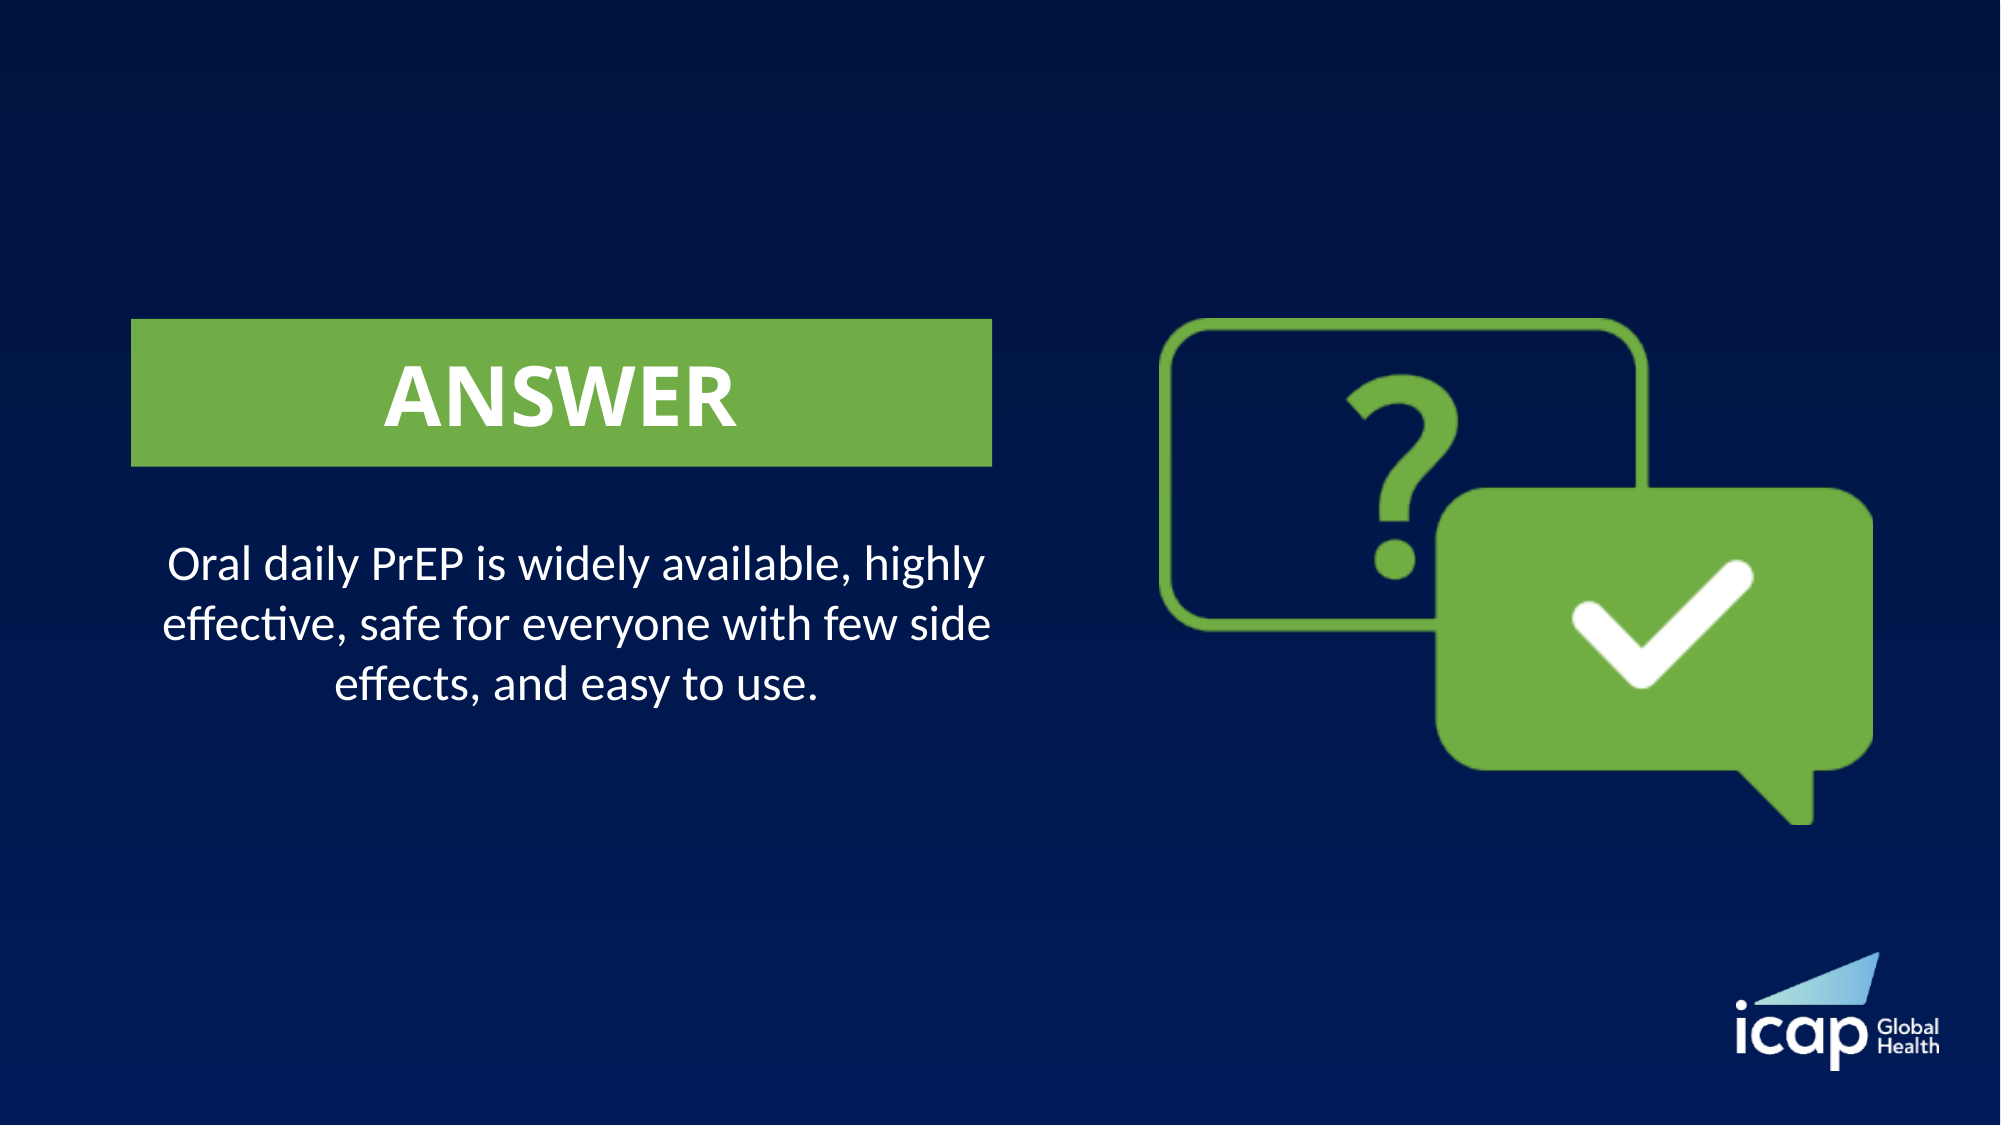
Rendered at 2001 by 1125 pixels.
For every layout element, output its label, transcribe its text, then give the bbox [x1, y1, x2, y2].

title ANSWER [131, 318, 993, 467]
picture [1158, 318, 1874, 825]
text_box Oral daily PrEP is widely available, highly effective, safe for everyone with few side effects, and easy to use.​ [146, 523, 1008, 1052]
picture [1736, 952, 1939, 1071]
